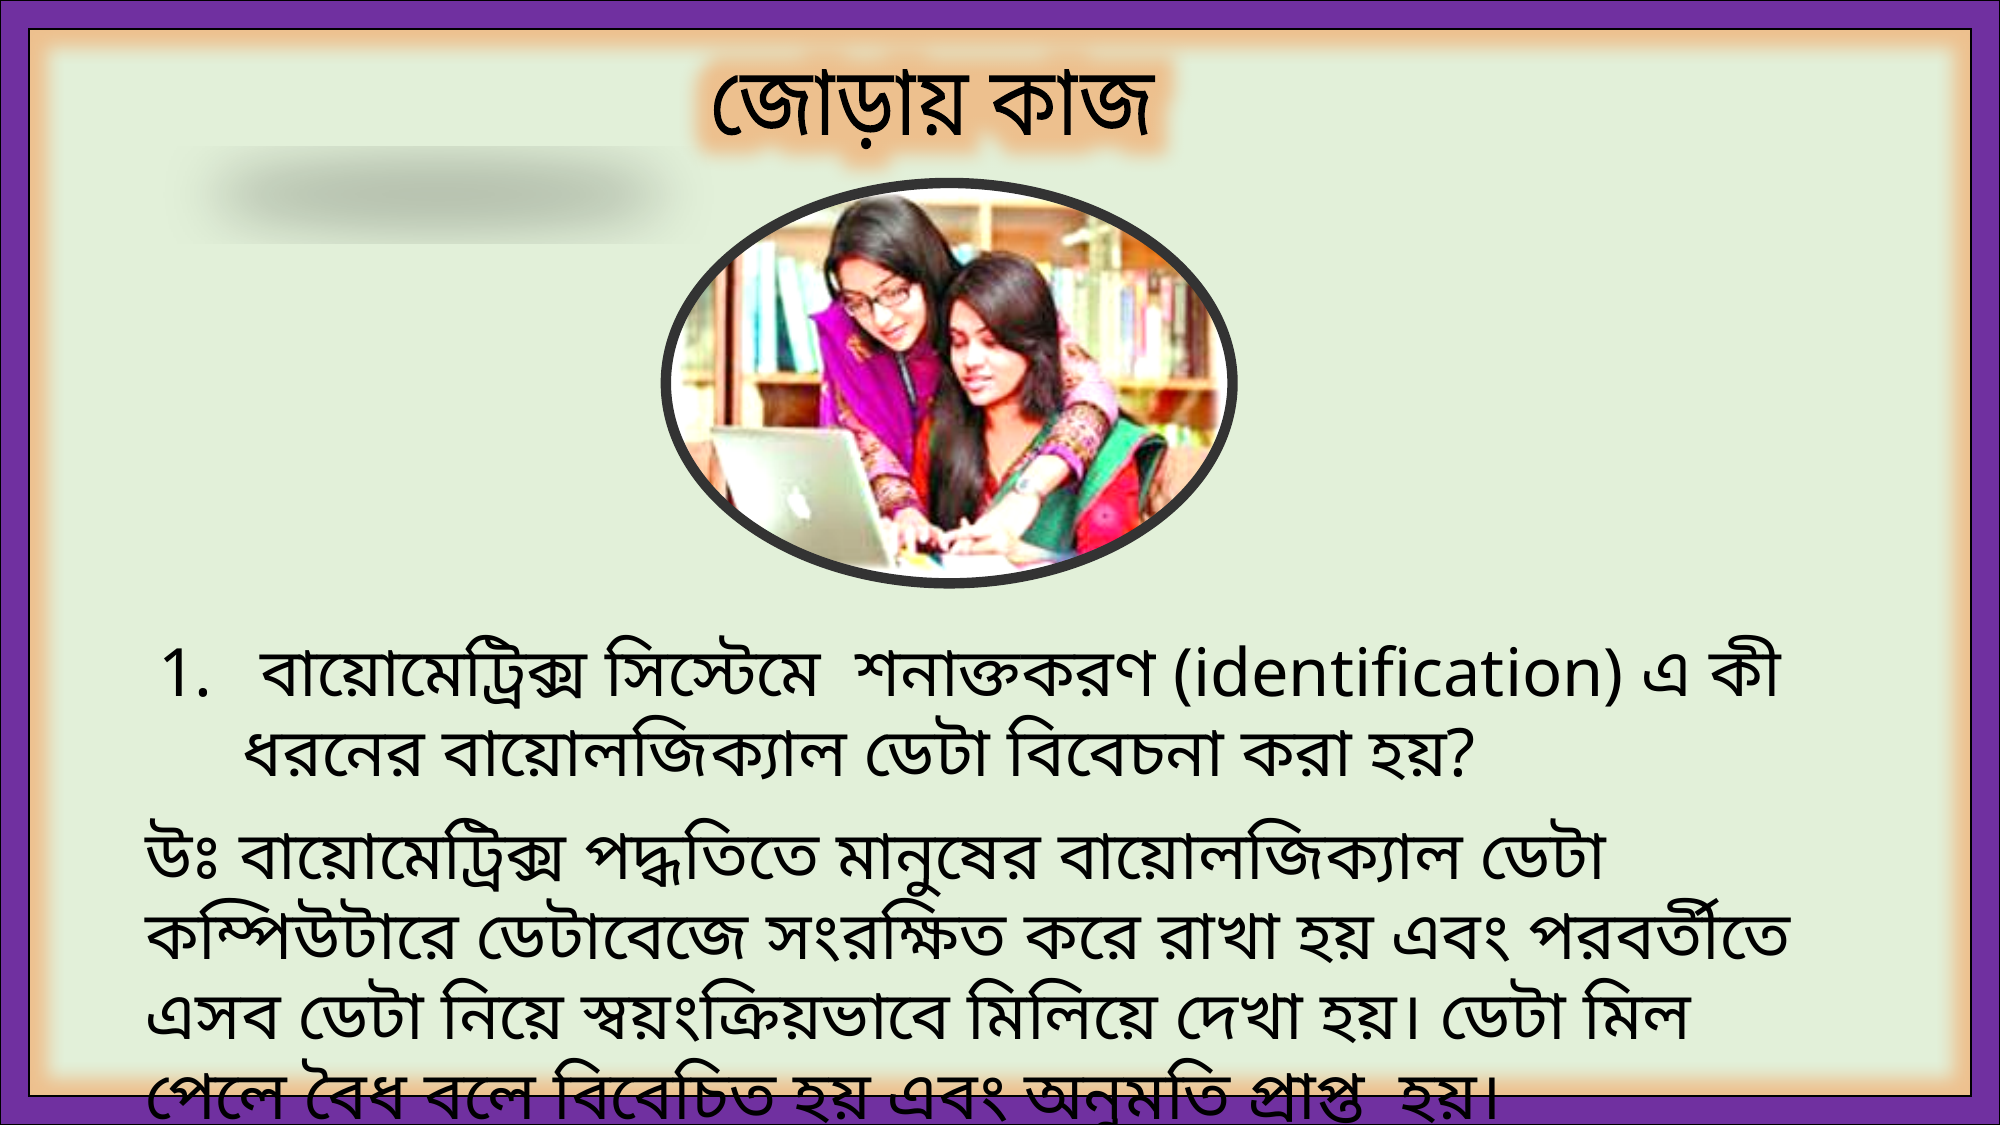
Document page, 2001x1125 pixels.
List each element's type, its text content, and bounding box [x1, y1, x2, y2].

text_box উঃ বায়োমেট্রিক্স পদ্ধতিতে মানুষের বায়োলজিক্যাল ডেটা কম্পিউটারে ডেটাবেজে সংরক্ষিত করে রাখা হয় এবং পরবর্তীতে এসব ডেটা নিয়ে স্বয়ংক্রিয়ভাবে মিলিয়ে দেখা হয়। ডেটা মিল পেলে বৈধ বলে বিবেচিত হয় এবং অনুমতি প্রাপ্ত হয়। [130, 805, 1844, 1125]
text_box জোড়ায় কাজ [713, 68, 970, 137]
text_box [0, 0, 2000, 1125]
text_box জোড়ায় কাজ [988, 68, 1156, 137]
text_box বায়োমেট্রিক্স সিস্টেমে শনাক্তকরণ (identification) এ কী ধরনের বায়োলজিক্যাল ডেটা বিবেচনা করা হয়? [143, 622, 1877, 798]
picture [665, 182, 1233, 584]
